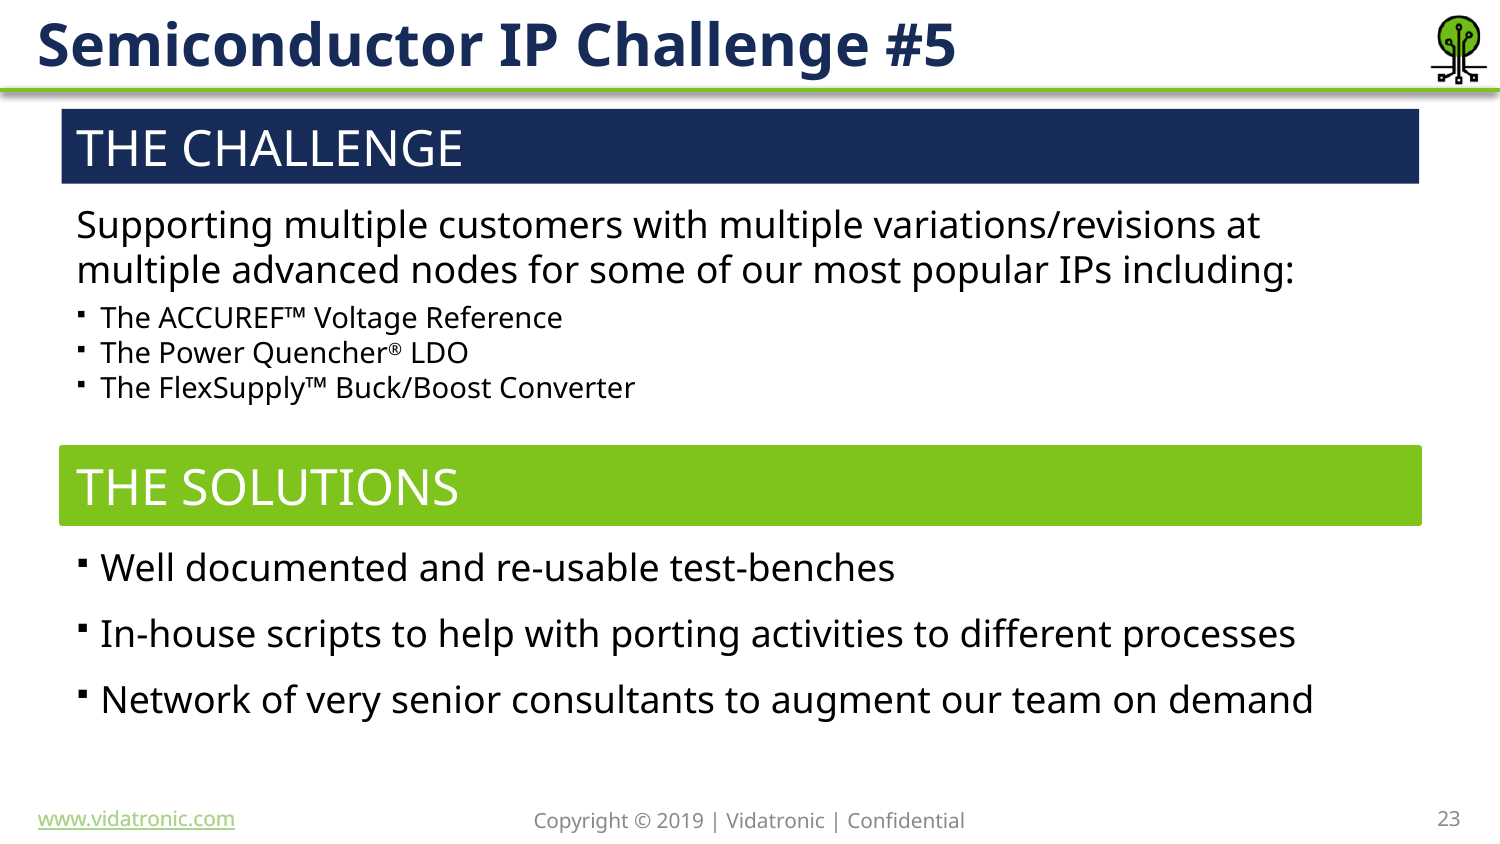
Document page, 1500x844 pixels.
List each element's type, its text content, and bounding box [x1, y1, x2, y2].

text_box THE CHALLENGE [61, 108, 1420, 184]
title Semiconductor IP Challenge #5 [22, 0, 1430, 87]
footer Copyright © 2019 | Vidatronic | Confidential [511, 805, 987, 838]
text_box THE SOLUTIONS [61, 448, 1420, 523]
slide_number 23 [1000, 804, 1476, 835]
text_box Supporting multiple customers with multiple variations/revisions at multiple advanced nodes for some of our most popular IPs including: The ACCUREF™ Voltage Reference The Power Quencher® LDO The FlexSupply™ Buck/Boost Converter [61, 194, 1420, 433]
picture [1409, 0, 1500, 96]
text_box Well documented and re-usable test-benches In-house scripts to help with porting activities to different processes Network of very senior consultants to augment our team on demand [61, 536, 1374, 742]
